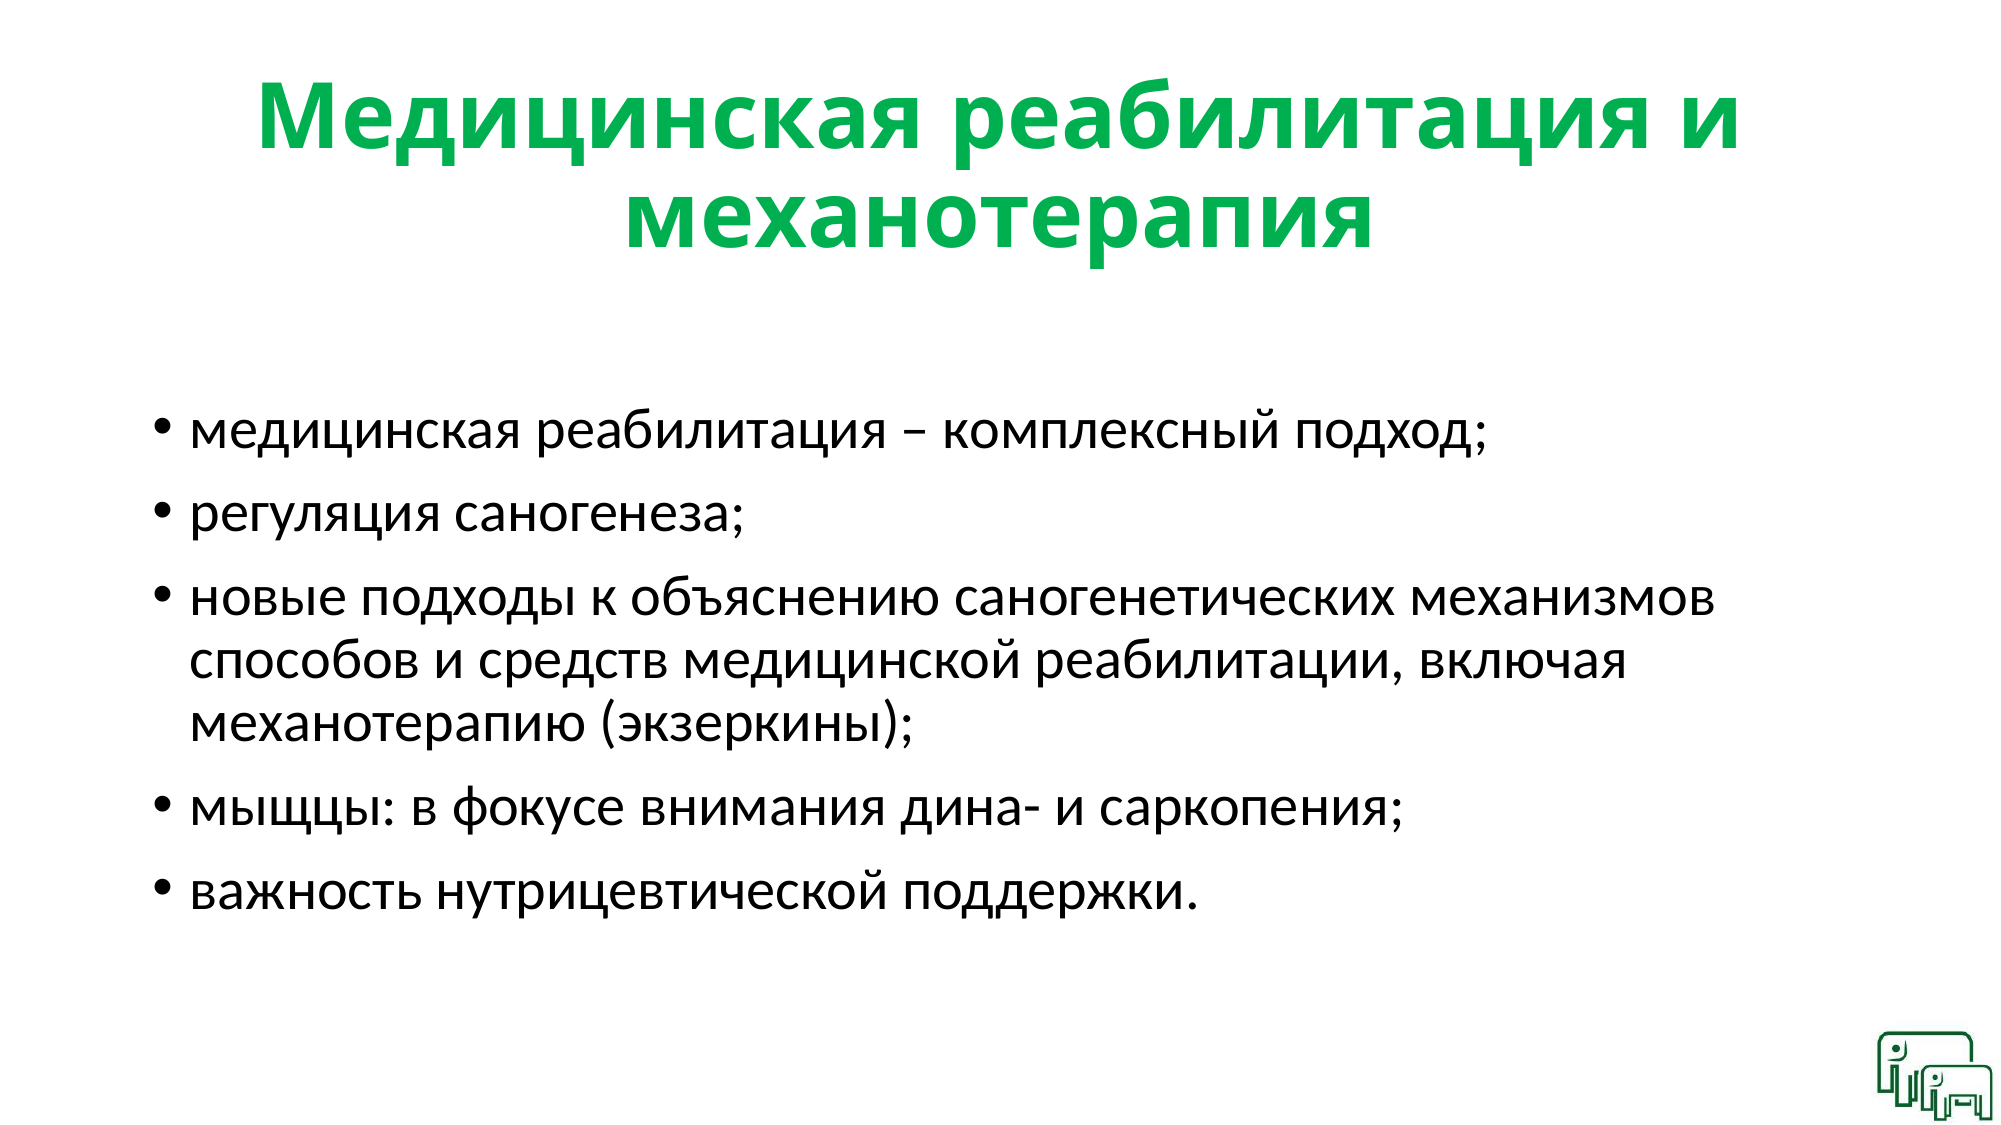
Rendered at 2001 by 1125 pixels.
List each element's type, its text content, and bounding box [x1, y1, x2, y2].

title Медицинская реабилитация и механотерапия [137, 59, 1863, 278]
picture [1871, 1019, 2000, 1125]
list медицинская реабилитация – комплексный подход; регуляция саногенеза; новые подходы к объяснению саногенетических механизмов способов и средств медицинской реабилитации, включая механотерапию (экзеркины); мыщцы: в фокусе внимания дина- и саркопения; важность нутрицевтической поддержки. [137, 299, 1863, 1014]
